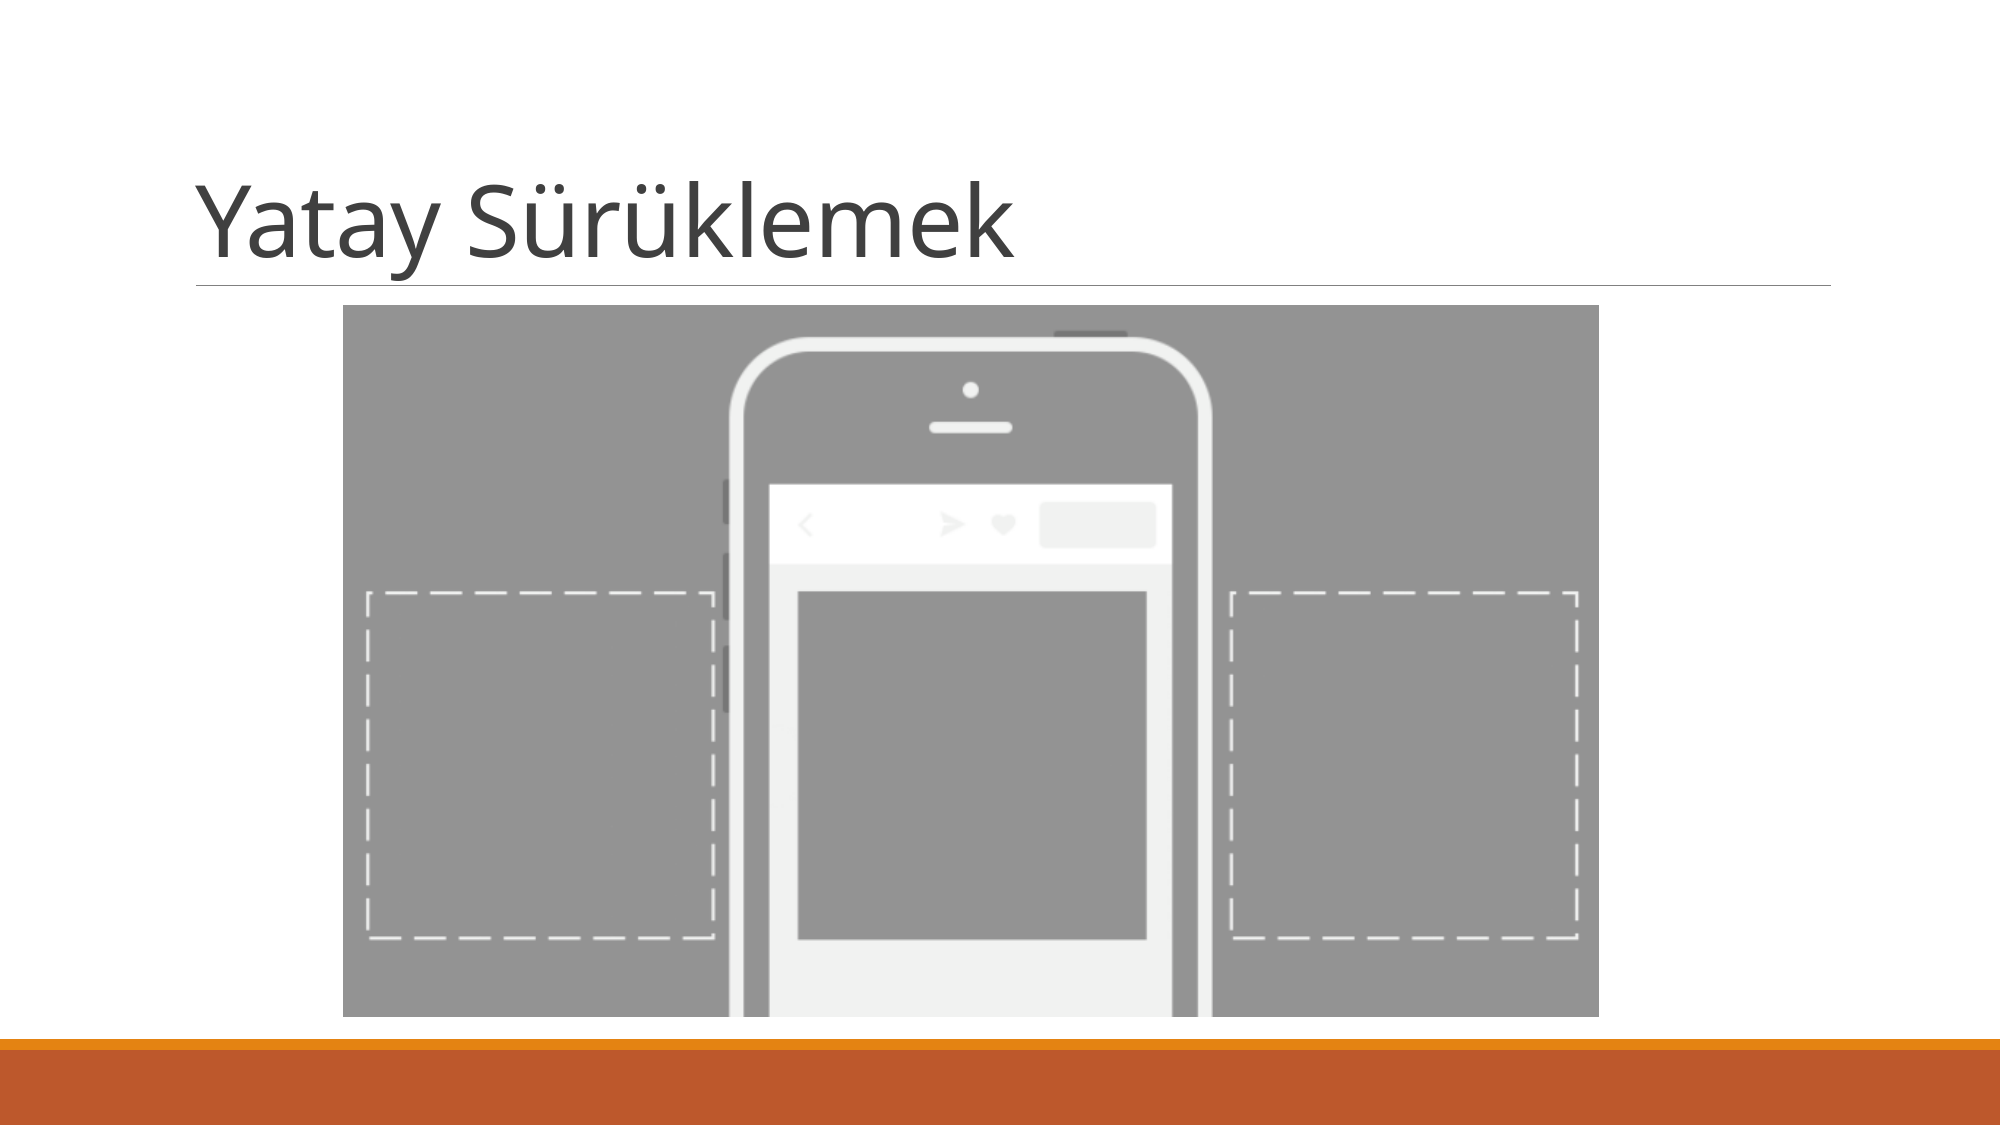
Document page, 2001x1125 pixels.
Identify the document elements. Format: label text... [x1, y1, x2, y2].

picture [342, 305, 1599, 1018]
title Yatay Sürüklemek [180, 47, 1830, 285]
